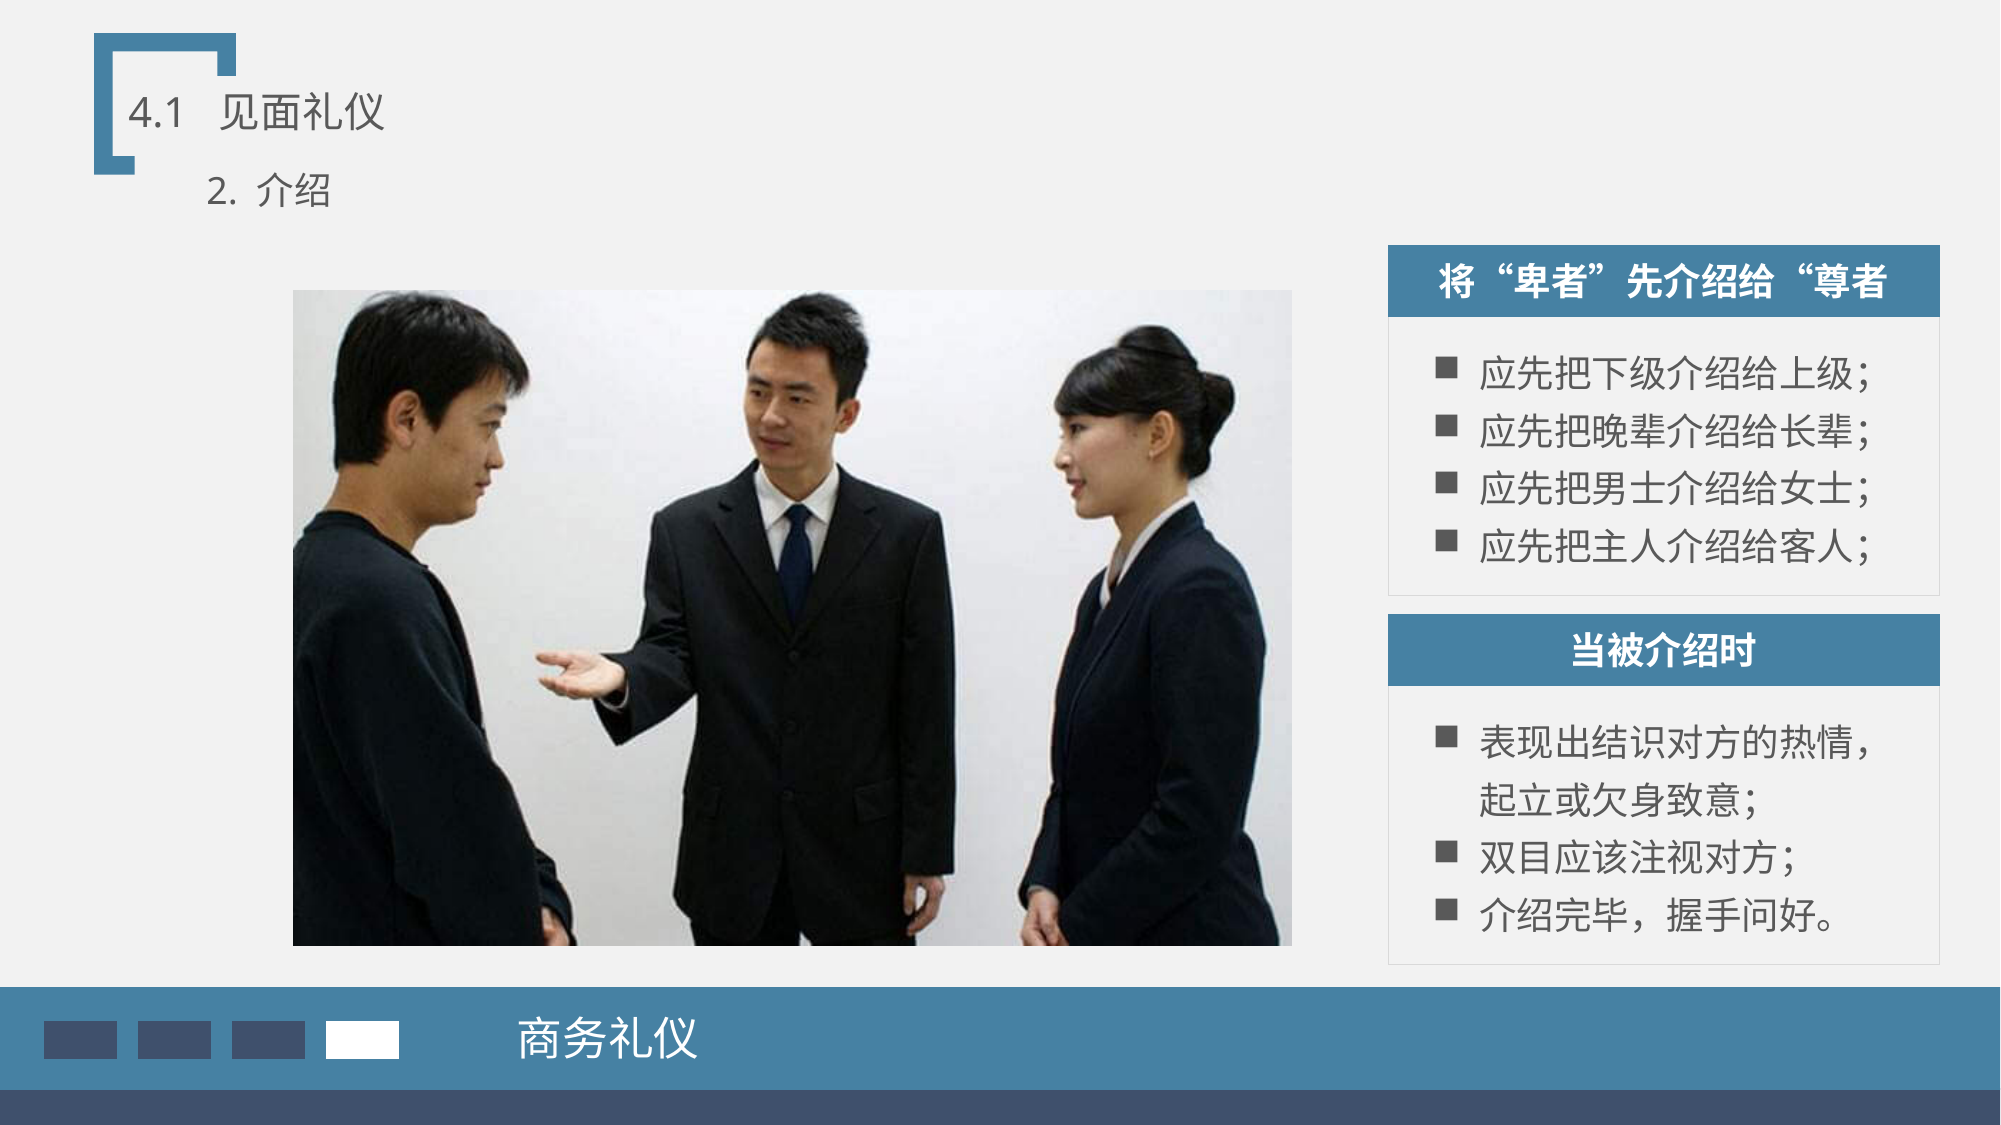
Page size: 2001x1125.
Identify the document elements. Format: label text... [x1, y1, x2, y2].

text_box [1388, 614, 1940, 965]
text_box 2. 介绍 [191, 159, 874, 220]
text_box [1388, 245, 1940, 596]
text_box 4.1 见面礼仪 [113, 78, 704, 144]
picture [293, 290, 1292, 946]
